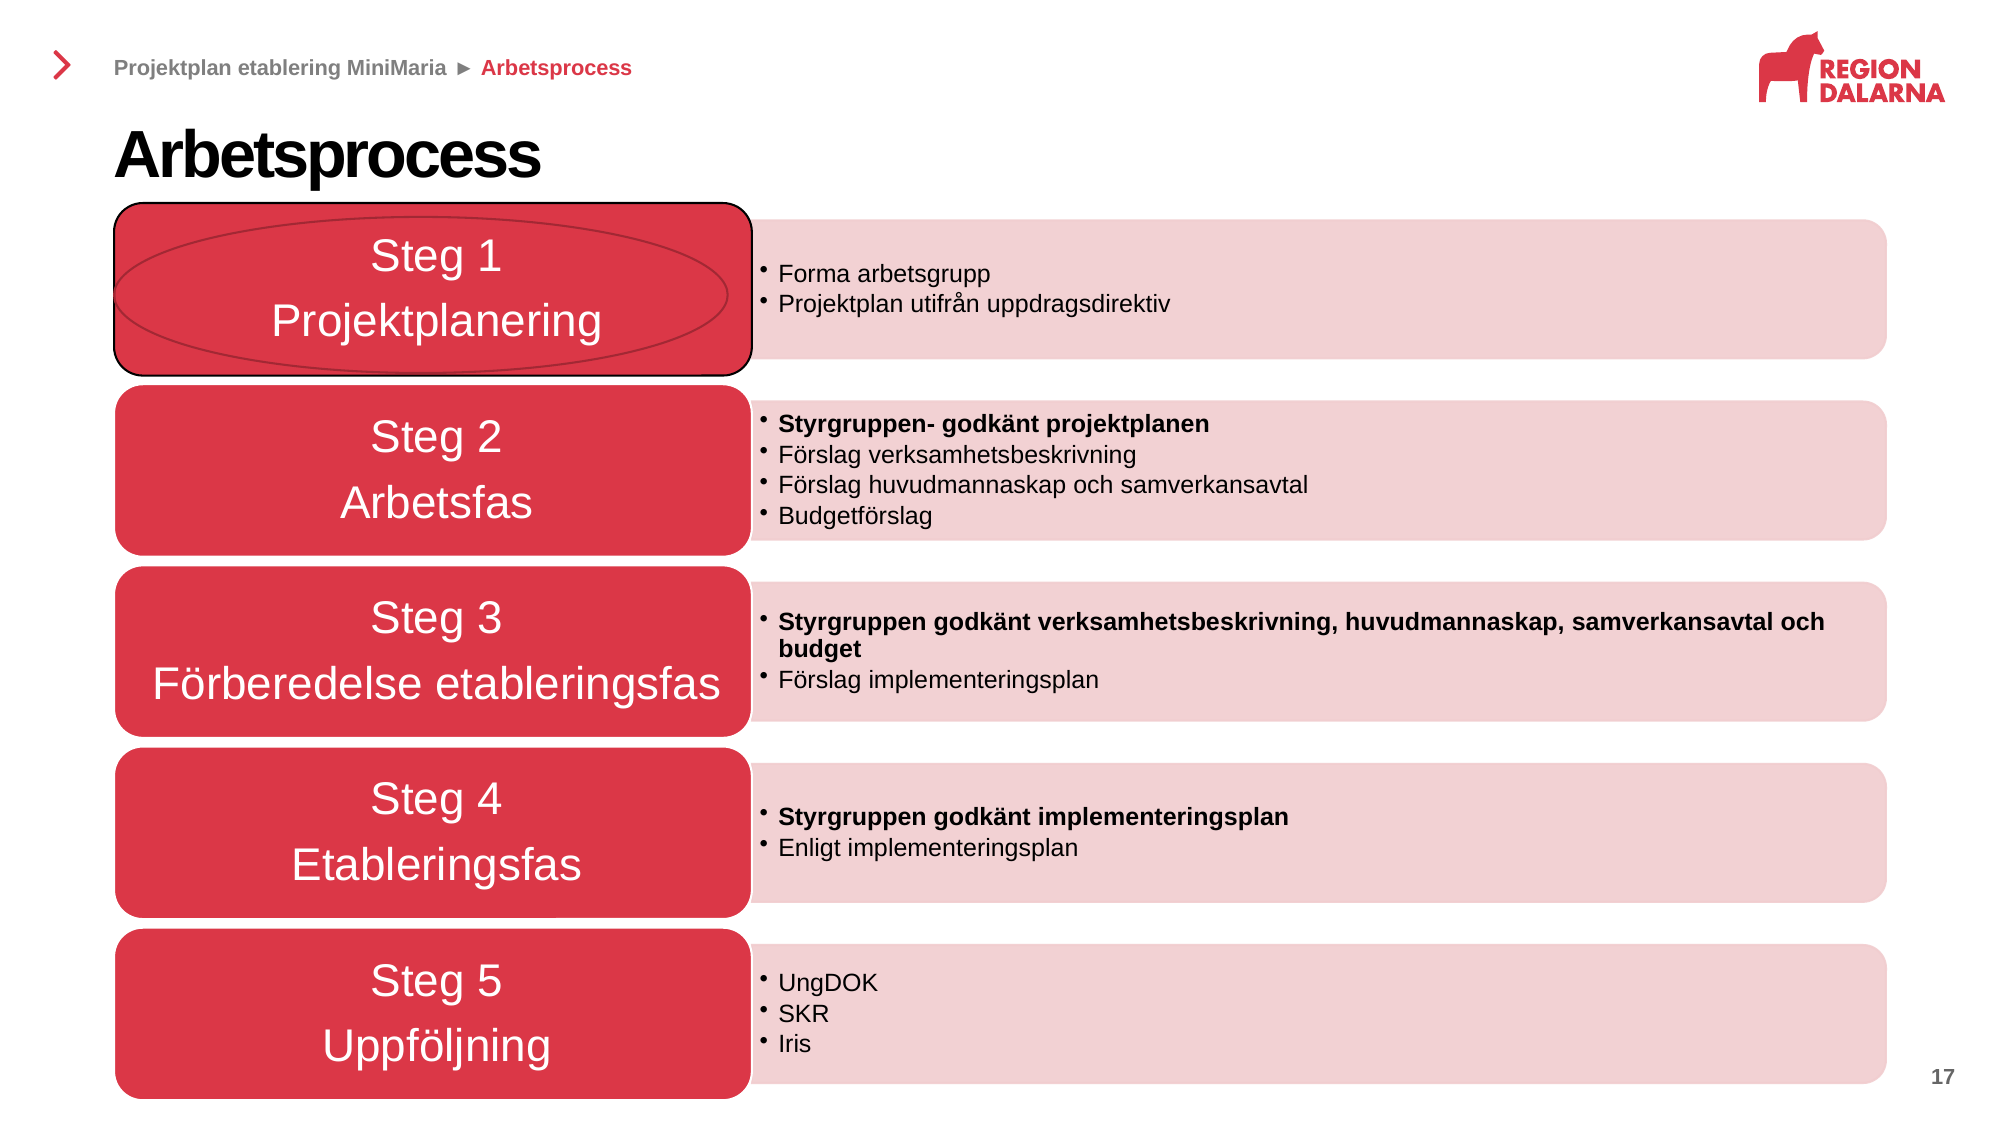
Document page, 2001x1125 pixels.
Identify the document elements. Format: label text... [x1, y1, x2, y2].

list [113, 202, 1886, 1101]
footer Projektplan etablering MiniMaria ► Arbetsprocess [114, 45, 1671, 88]
title Arbetsprocess [114, 119, 1886, 202]
